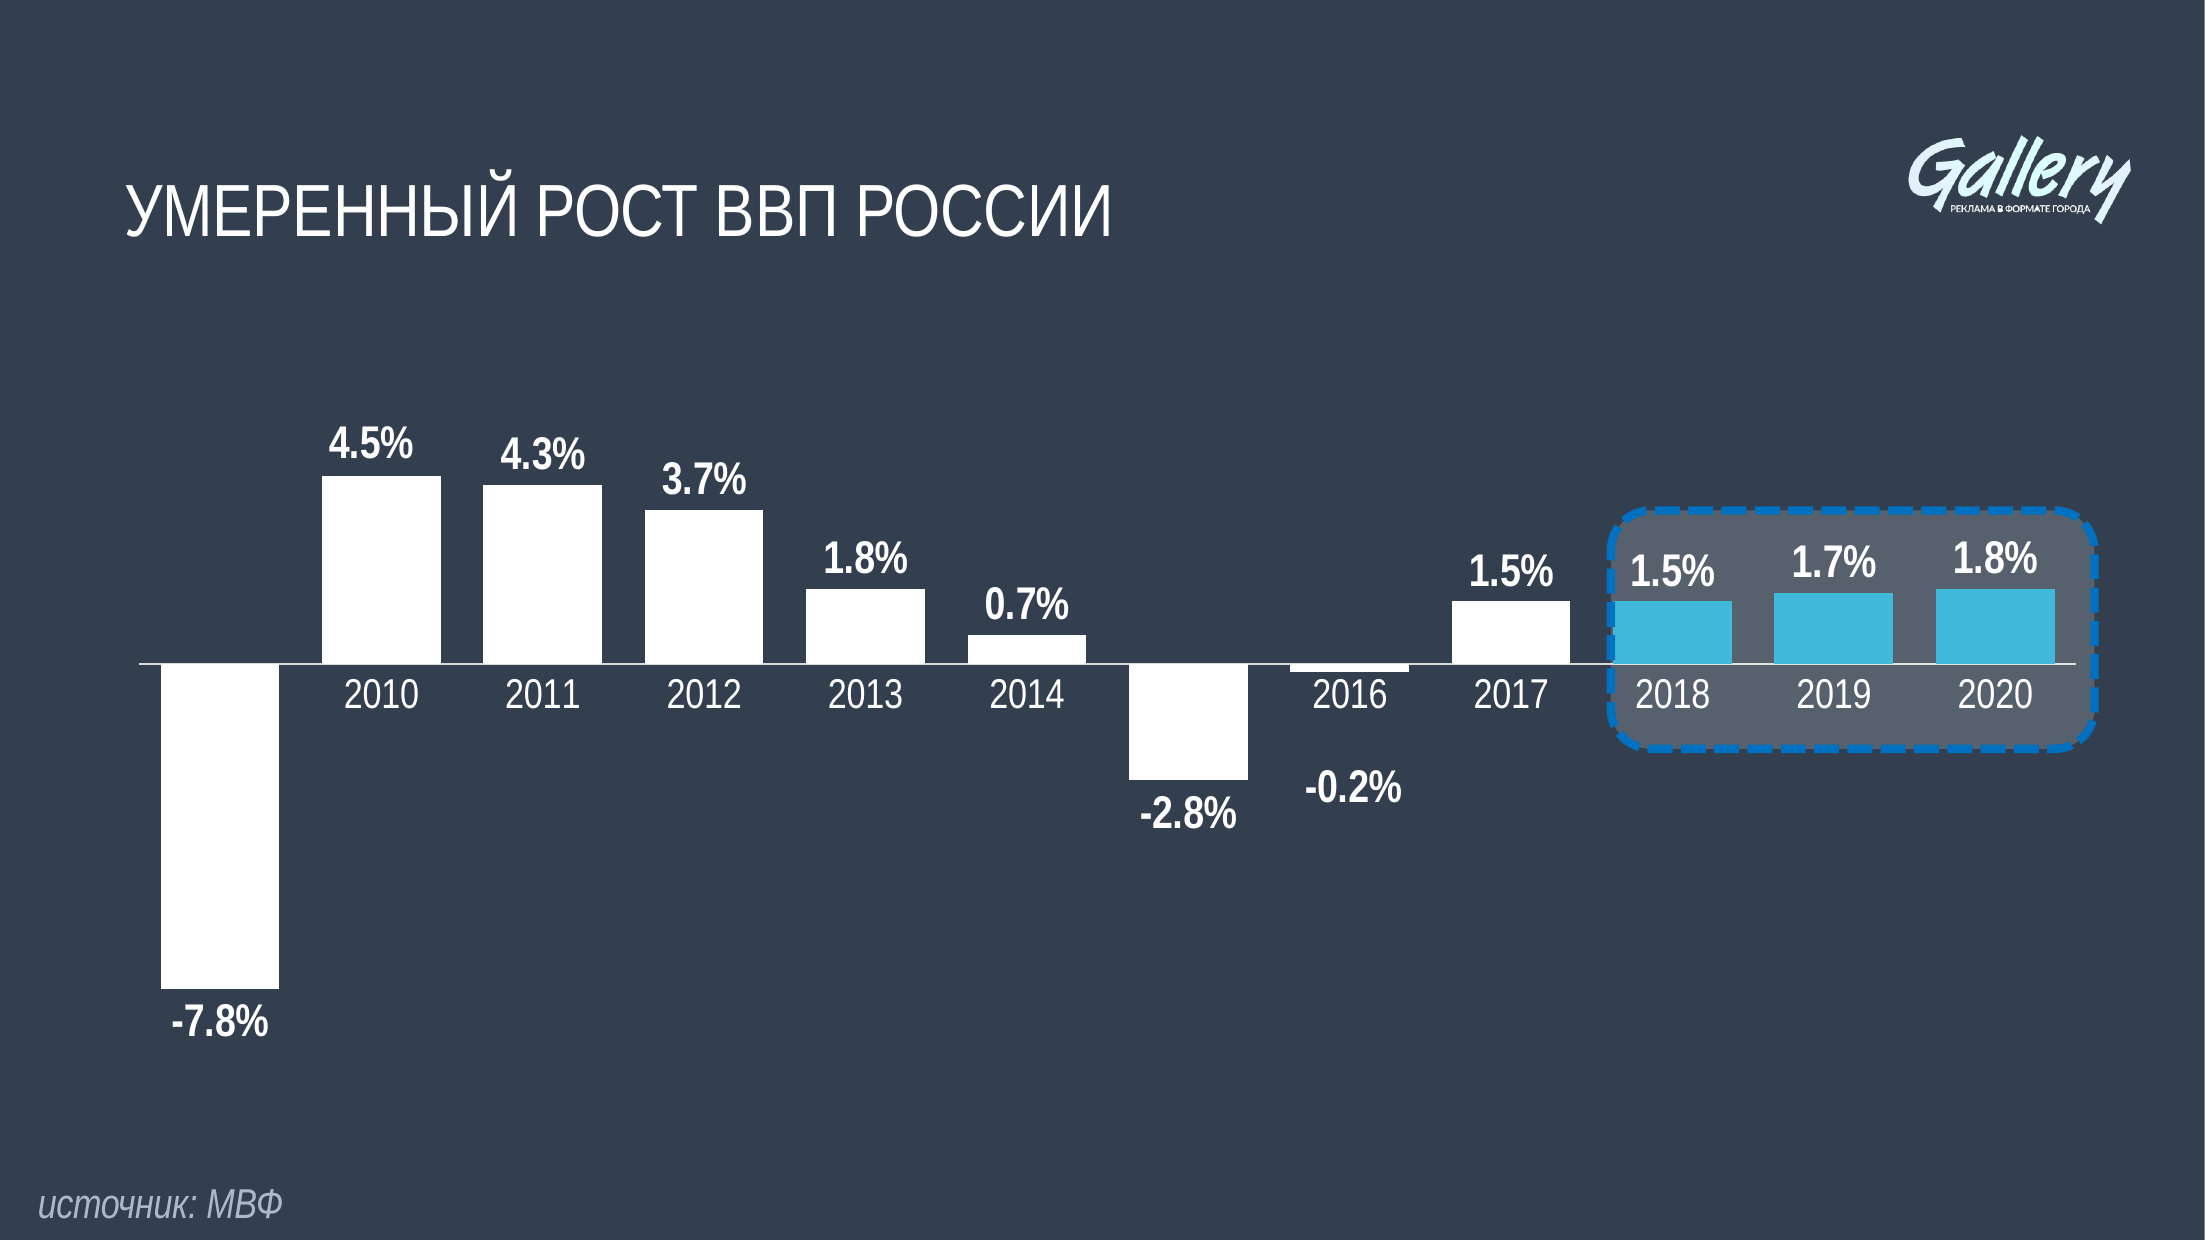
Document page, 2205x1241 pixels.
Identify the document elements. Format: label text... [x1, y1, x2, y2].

chart [98, 399, 2117, 1095]
text_box УМЕРЕННЫЙ РОСТ ВВП РОССИИ [108, 154, 1129, 259]
text_box источник: МВФ [22, 1169, 526, 1235]
picture [1900, 125, 2143, 232]
